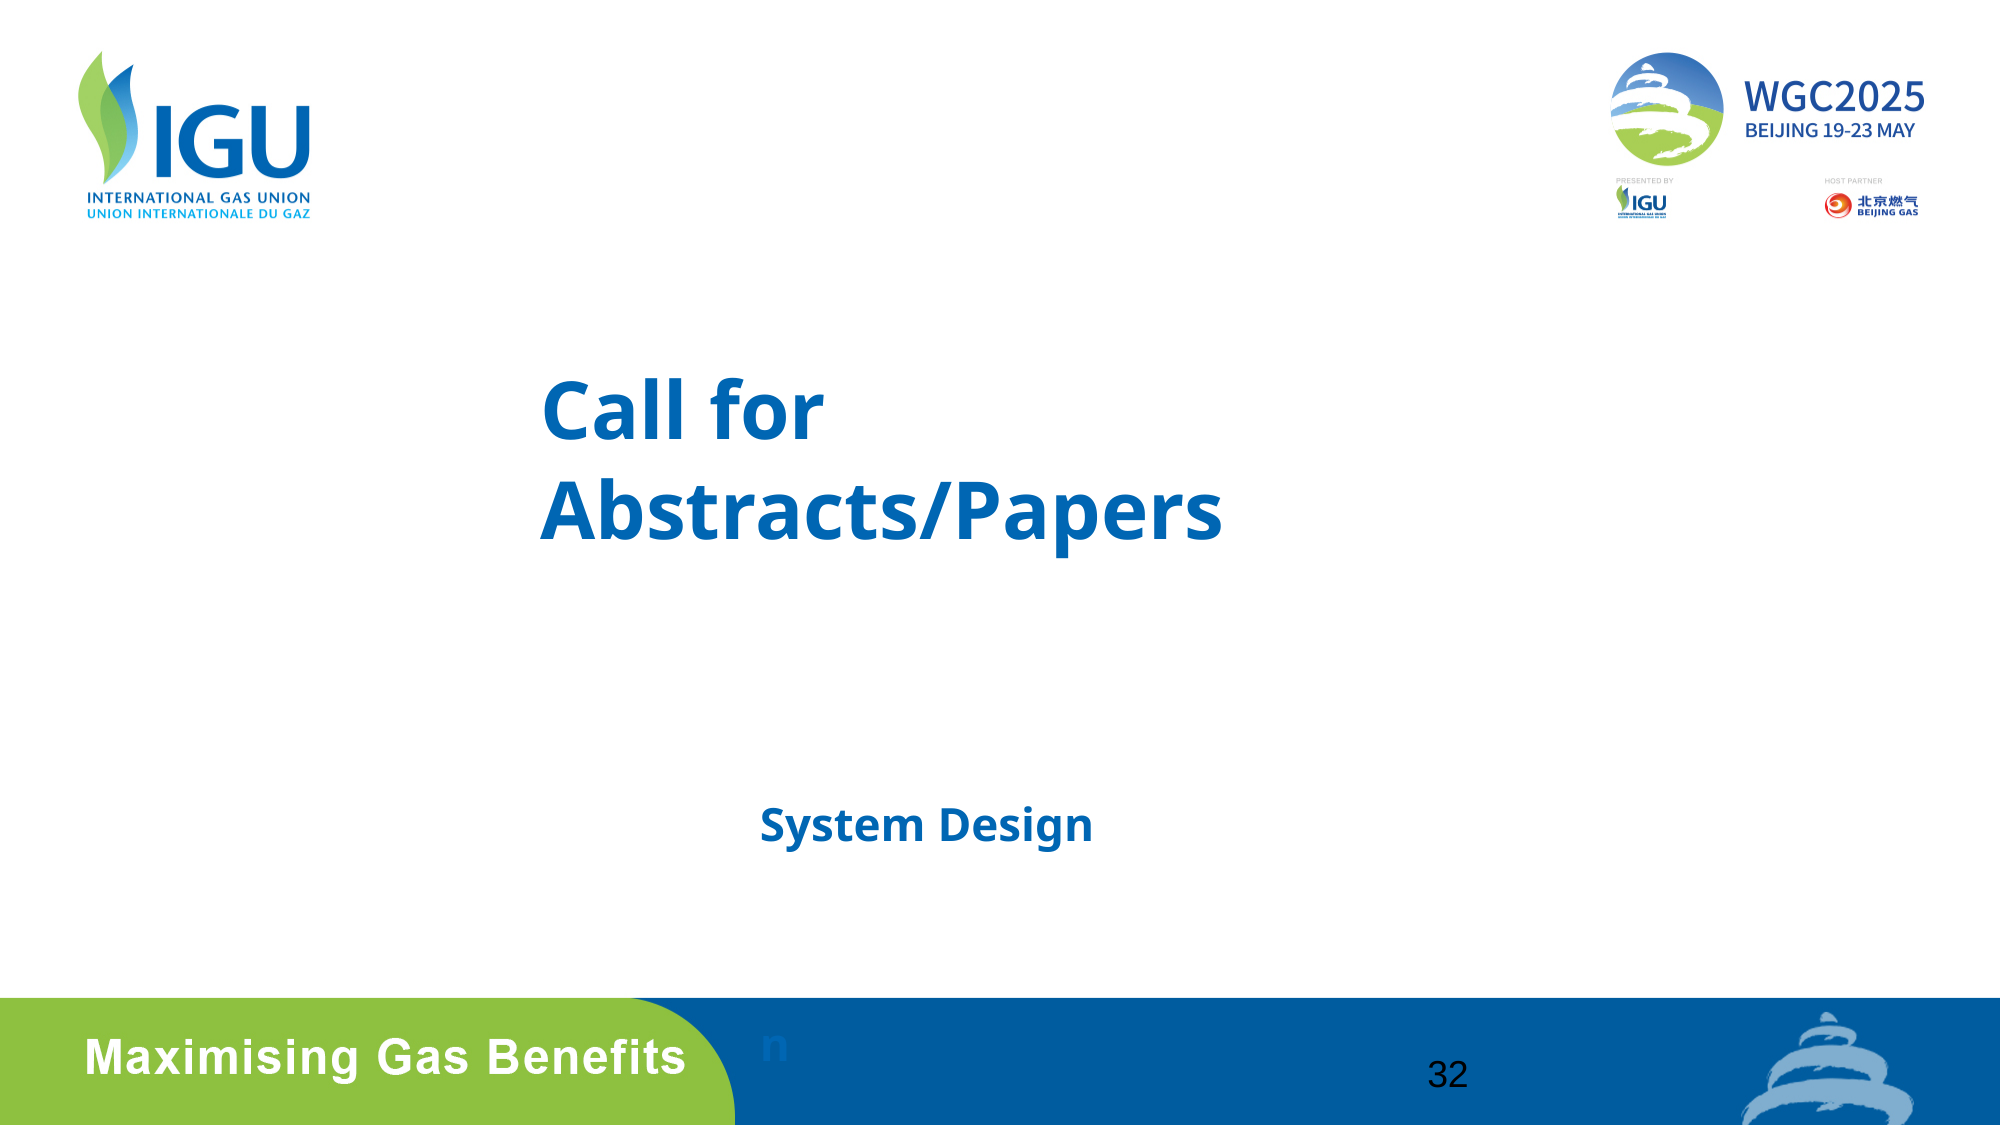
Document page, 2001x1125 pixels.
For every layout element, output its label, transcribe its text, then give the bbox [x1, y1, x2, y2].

picture [0, 0, 2000, 1125]
slide_number 32 [1412, 1042, 1863, 1103]
subtitle System Design n [745, 788, 1224, 874]
title Call for Abstracts/Papers [525, 347, 1496, 563]
